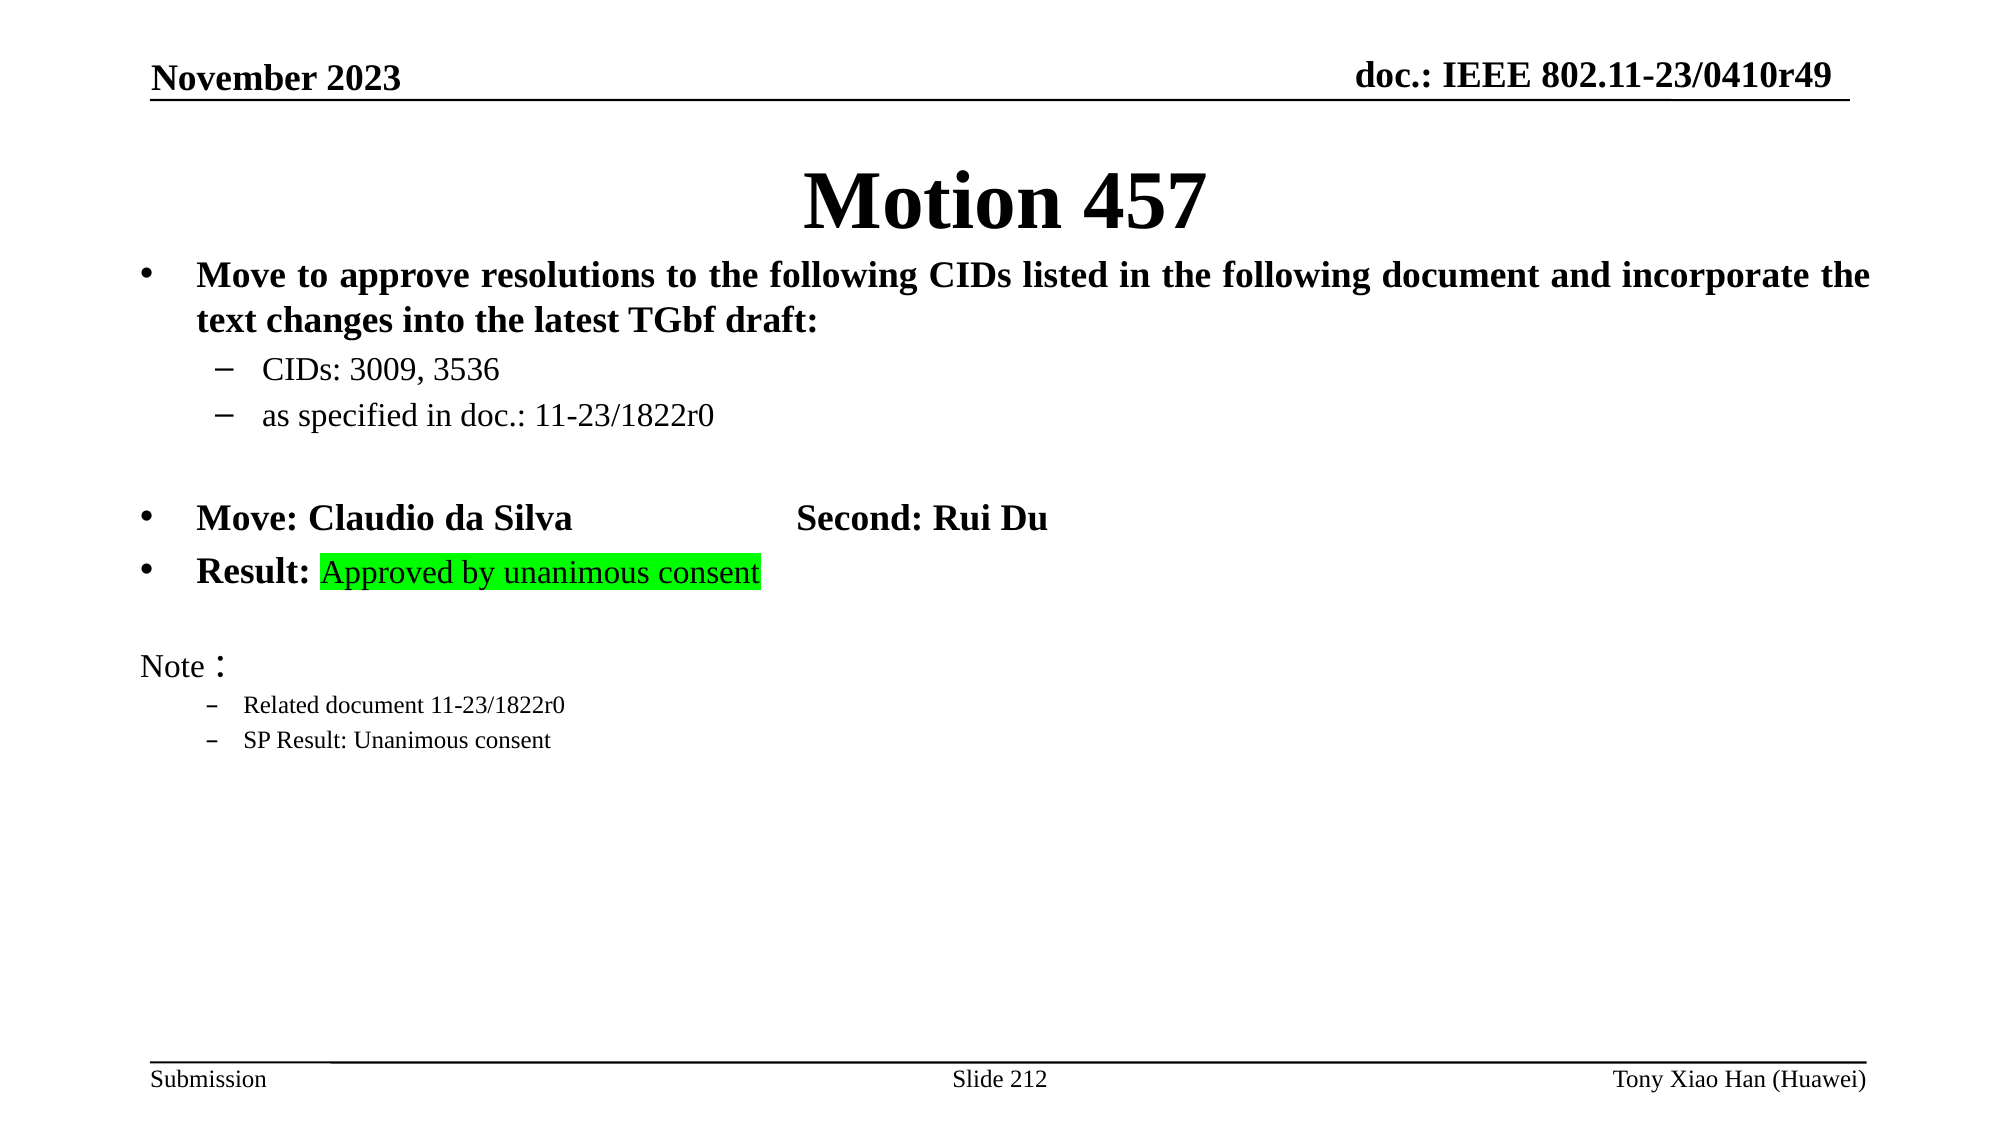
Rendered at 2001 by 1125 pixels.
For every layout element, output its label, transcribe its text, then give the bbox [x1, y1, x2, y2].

text_box Motion 457 [368, 137, 1644, 212]
text_box Move to approve resolutions to the following CIDs listed in the following document and incorporate the text changes into the latest TGbf draft: CIDs: 3009, 3536 as specified in doc.: 11-23/1822r0 Move: Claudio da Silva Second: Rui Du Result: Approved by unanimous consent Note： Related document 11-23/1822r0 SP Result: Unanimous consent [125, 212, 1888, 988]
